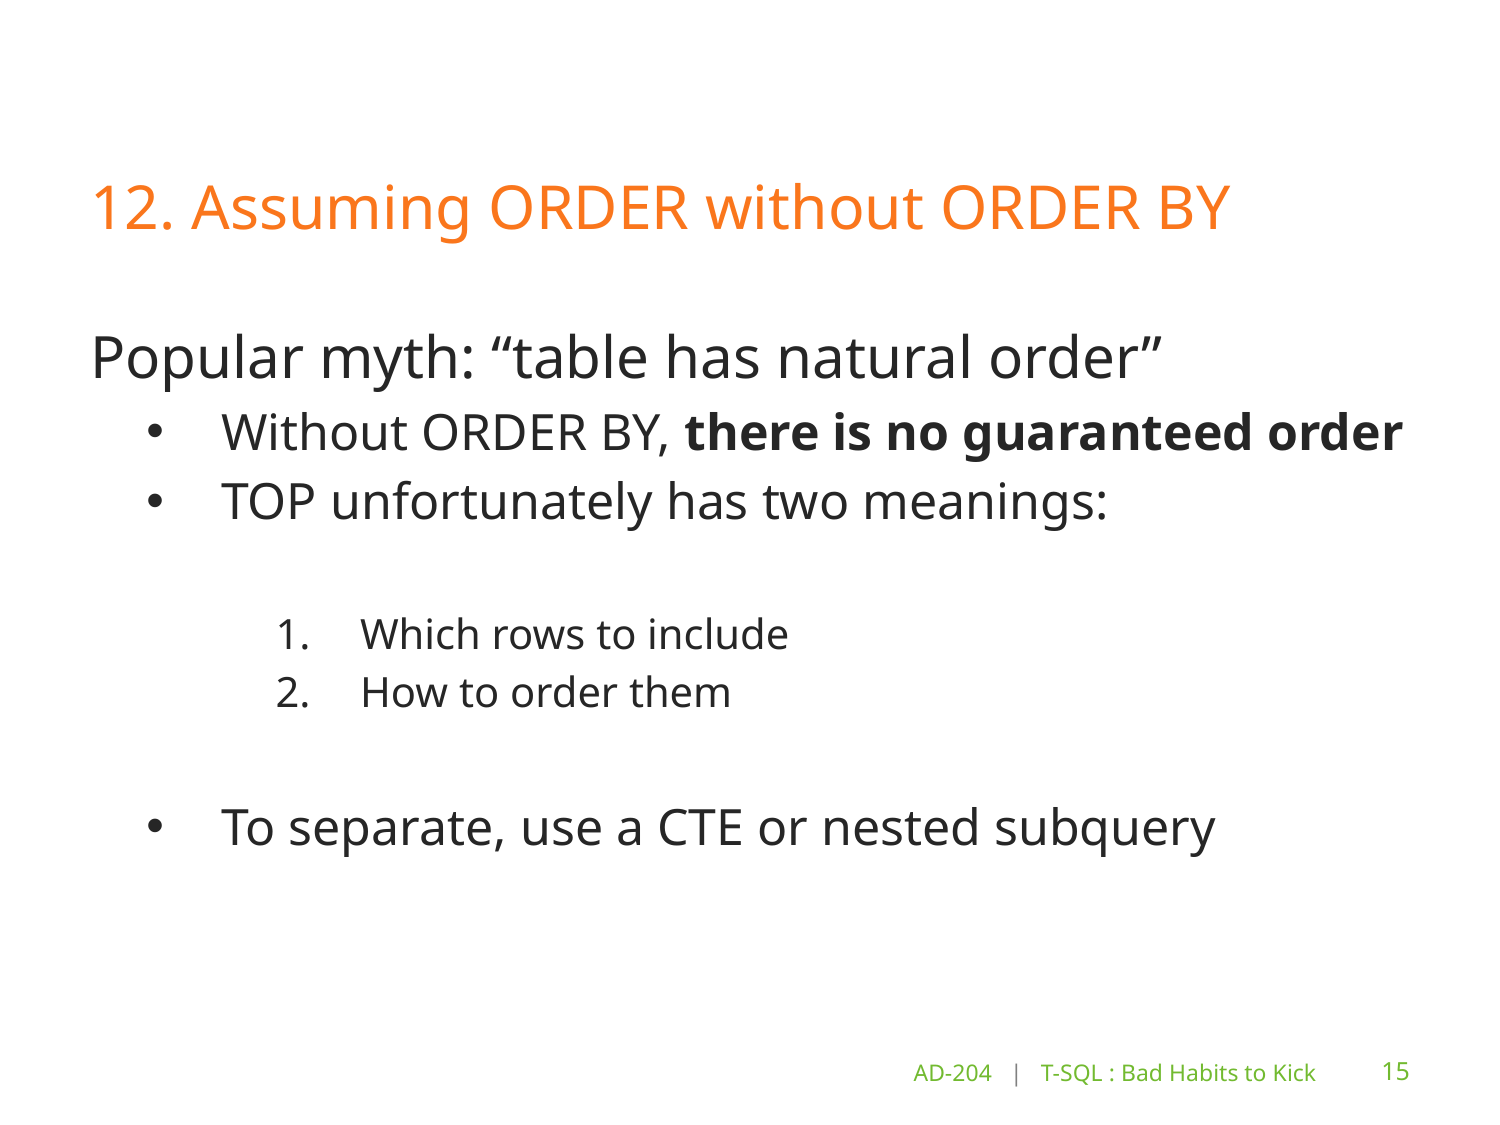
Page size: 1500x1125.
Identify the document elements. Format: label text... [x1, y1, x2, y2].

footer AD-204 | T-SQL : Bad Habits to Kick [856, 1042, 1332, 1103]
list Popular myth: “table has natural order” Without ORDER BY, there is no guaranteed order TOP unfortunately has two meanings: Which rows to include How to order them To separate, use a CTE or nested subquery [75, 312, 1425, 1013]
slide_number 15 [1349, 1042, 1425, 1103]
title 12. Assuming ORDER without ORDER BY [75, 174, 1425, 288]
